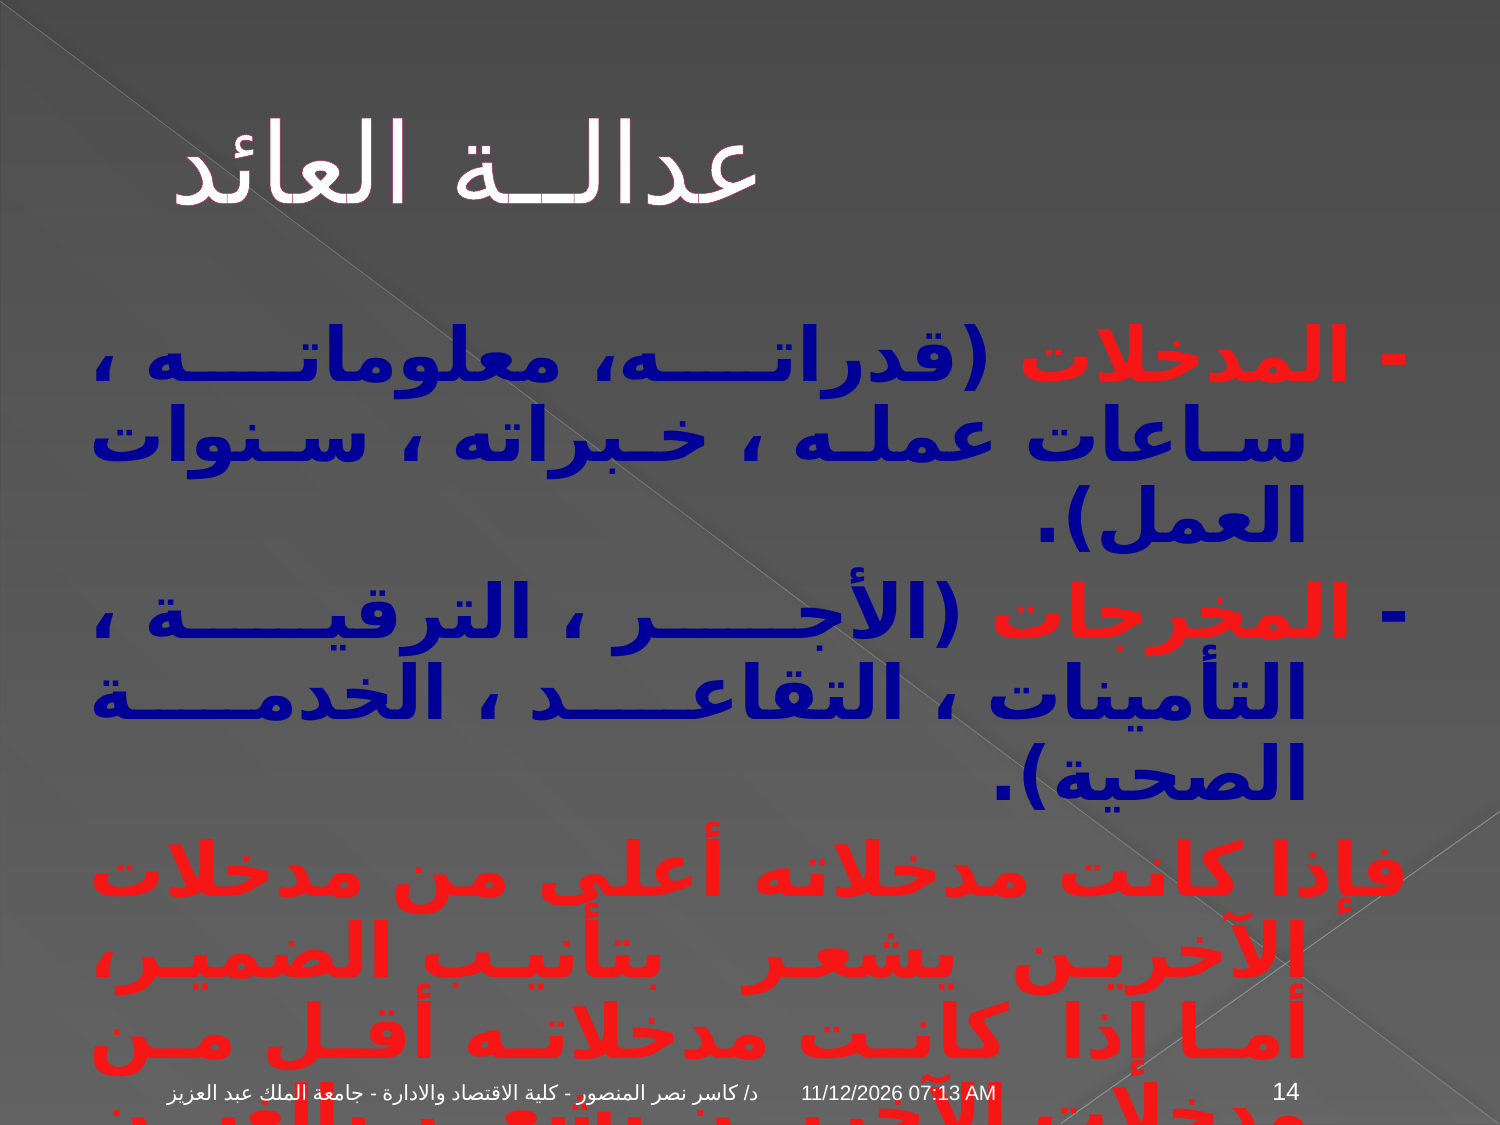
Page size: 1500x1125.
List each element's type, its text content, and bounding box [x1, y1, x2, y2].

slide_number 04 تشرين الثاني، 09 [786, 1062, 1136, 1113]
list - المدخلات (قدراته، معلوماته ، ساعات عمله ، خبراته ، سنوات العمل). - المخرجات (الأجر ، الترقية ، التأمينات ، التقاعد ، الخدمة الصحية). فإذا كانت مدخلاته أعلى من مدخلات الآخرين يشعر بتأنيب الضمير، أما إذا كانت مدخلاته أقل من مدخلات الآخرين يشعر بالغبن والظلم فيسلك سلوك إما نفسي أو خاص بالعمل مثل زيادة الجهد في العمل. [75, 308, 1425, 1059]
slide_number 14 [1245, 1063, 1328, 1113]
footer د/ كاسر نصر المنصور - كلية الاقتصاد والادارة - جامعة الملك عبد العزيز [75, 1063, 774, 1113]
title عدالــة العائد [75, 43, 1425, 274]
